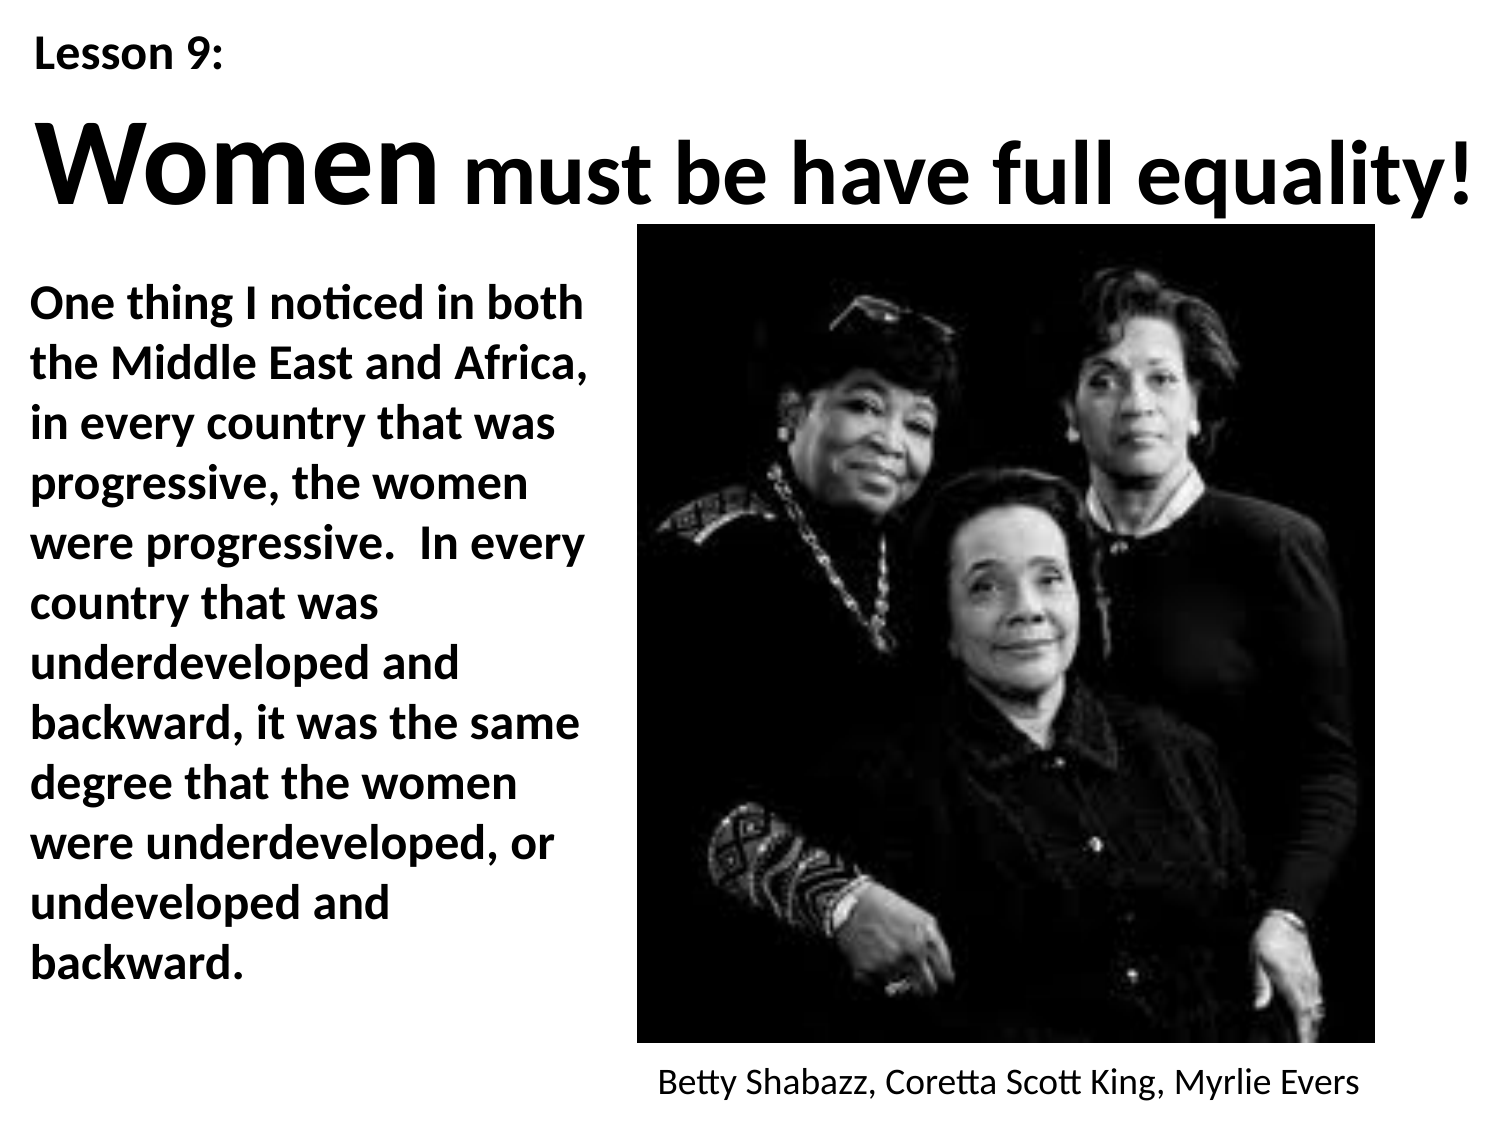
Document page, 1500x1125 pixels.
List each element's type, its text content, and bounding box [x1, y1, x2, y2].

picture [637, 224, 1376, 1043]
text_box Lesson 9: Women must be have full equality! [19, 12, 1493, 238]
text_box One thing I noticed in both the Middle East and Africa, in every country that was progressive, the women were progressive. In every country that was underdeveloped and backward, it was the same degree that the women were underdeveloped, or undeveloped and backward. [14, 262, 625, 998]
text_box Betty Shabazz, Coretta Scott King, Myrlie Evers [642, 1049, 1376, 1110]
